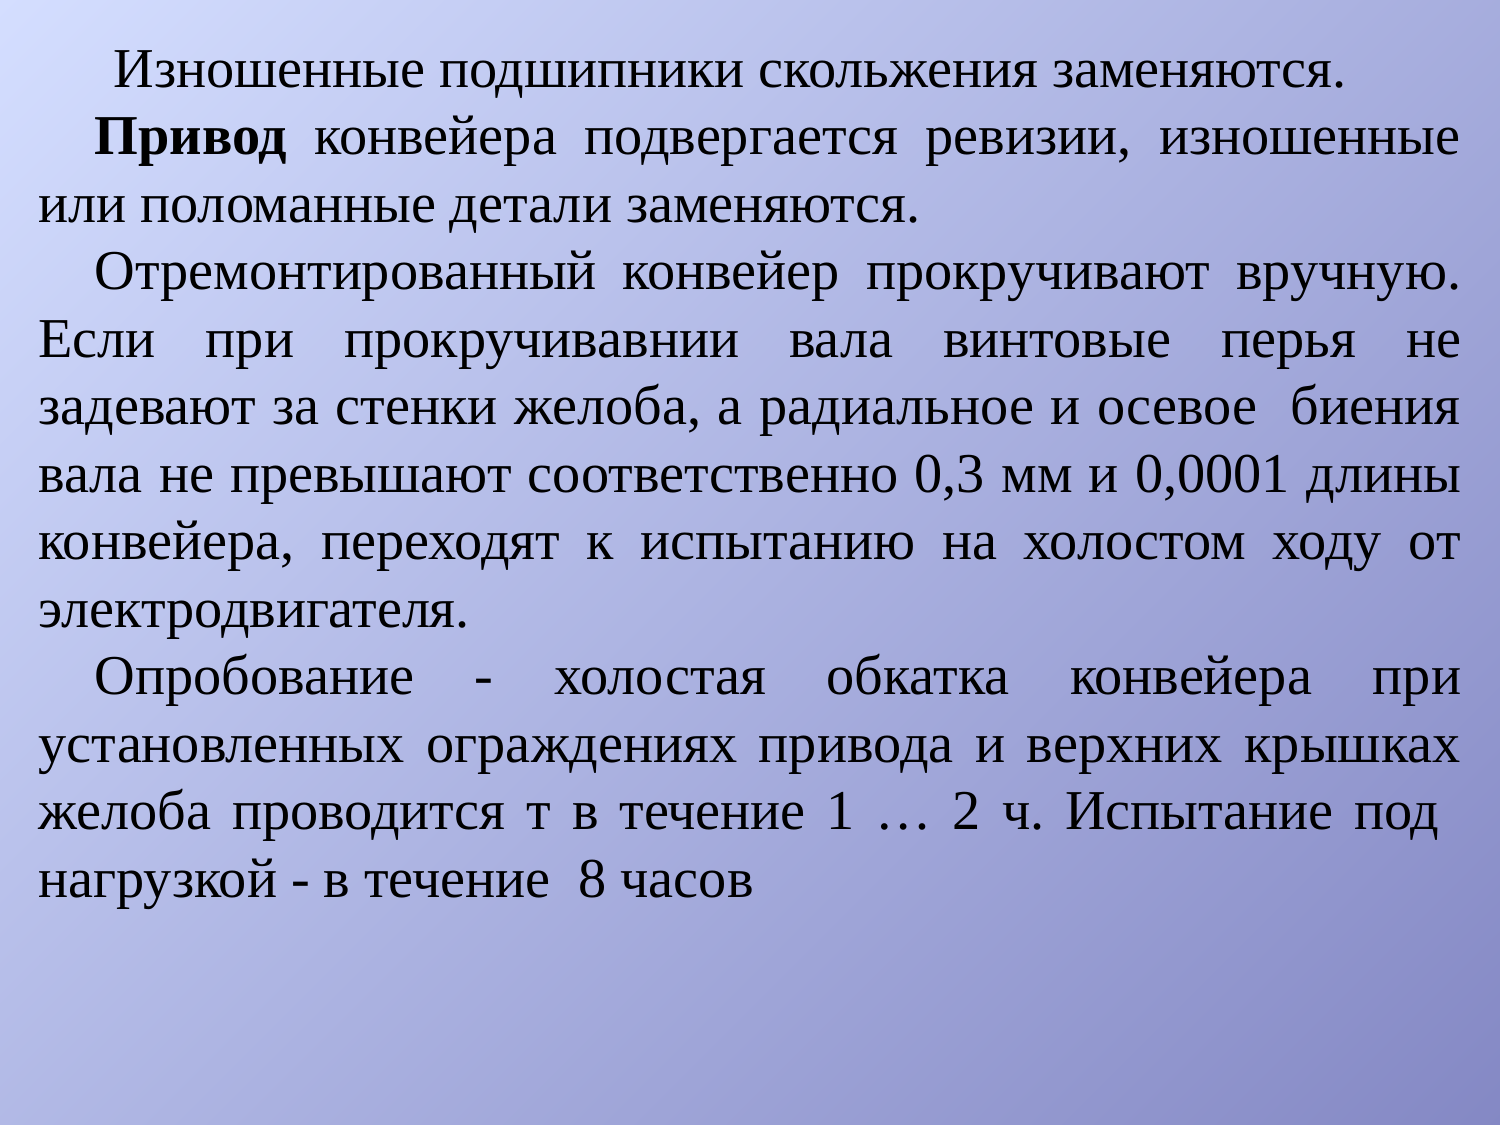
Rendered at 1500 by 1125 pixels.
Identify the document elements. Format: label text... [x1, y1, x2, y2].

list Изношенные подшипники скольжения заменяются. Привод конвейера подвергается ревизии, изношенные или поломанные детали заменяются. Отремонтированный конвейер прокручивают вручную. Если при прокручивавнии вала винтовые перья не задевают за стенки желоба, а радиальное и осевое биения вала не превышают соответственно 0,3 мм и 0,0001 длины конвейера, переходят к испытанию на холостом ходу от электродвигателя. Опробование - холостая обкатка конвейера при установленных ограждениях привода и верхних крышках желоба проводится т в течение 1 … 2 ч. Испытание под нагрузкой - в течение 8 часов [23, 23, 1477, 1102]
